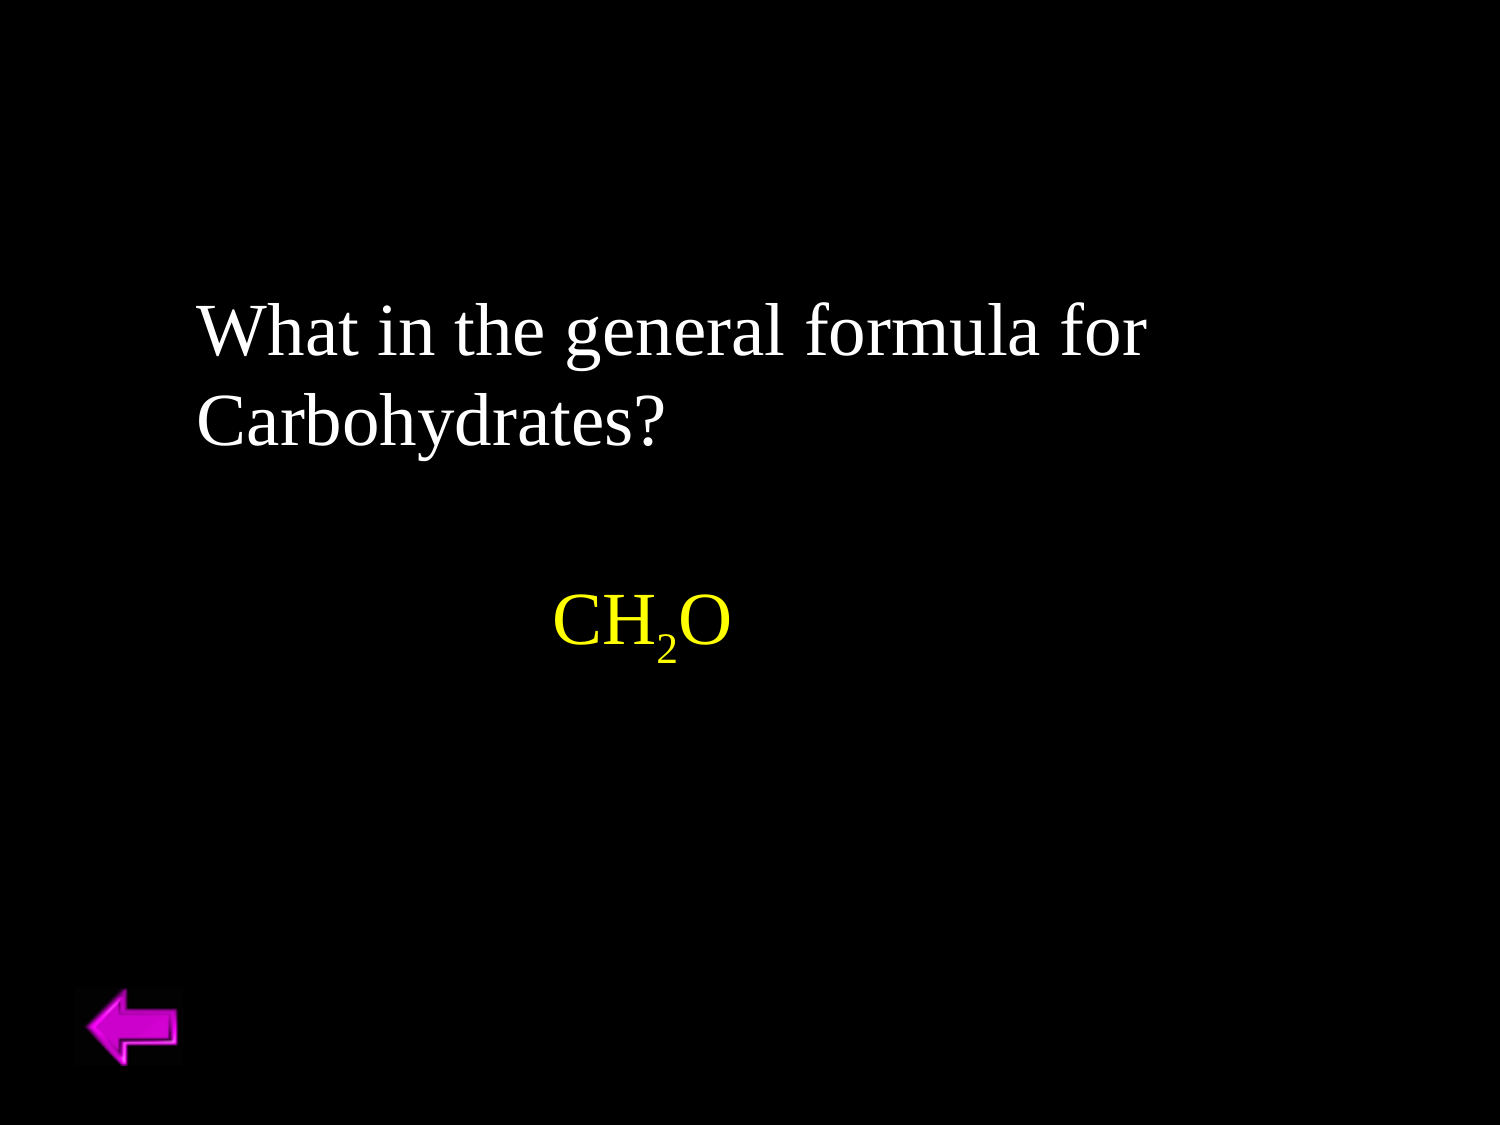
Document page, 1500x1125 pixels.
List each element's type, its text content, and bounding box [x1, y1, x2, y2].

text_box CH2O [537, 562, 900, 680]
text_box What in the general formula for Carbohydrates? [182, 273, 1182, 469]
picture [74, 987, 183, 1066]
